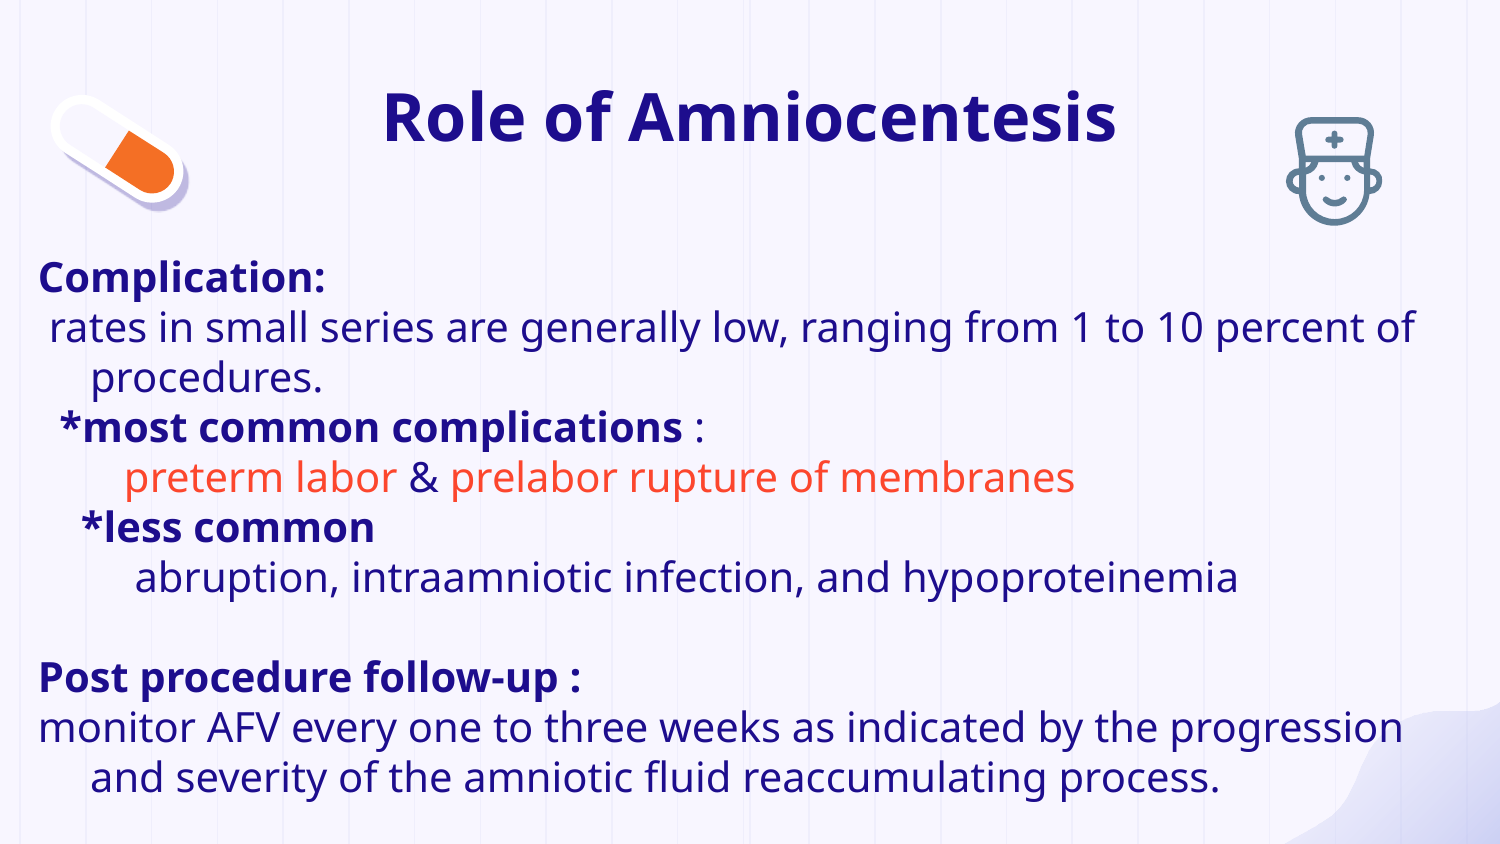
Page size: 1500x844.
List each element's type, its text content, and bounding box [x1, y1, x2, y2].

subtitle Complication: rates in small series are generally low, ranging from 1 to 10 percent of procedures. *most common complications : preterm labor & prelabor rupture of membranes *less common abruption, intraamniotic infection, and hypoproteinemia Post procedure follow-up : monitor AFV every one to three weeks as indicated by the progression and severity of the amniotic fluid reaccumulating process. [0, 235, 1479, 844]
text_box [1285, 116, 1384, 226]
title Role of Amniocentesis [116, 59, 1384, 175]
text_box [51, 83, 183, 215]
